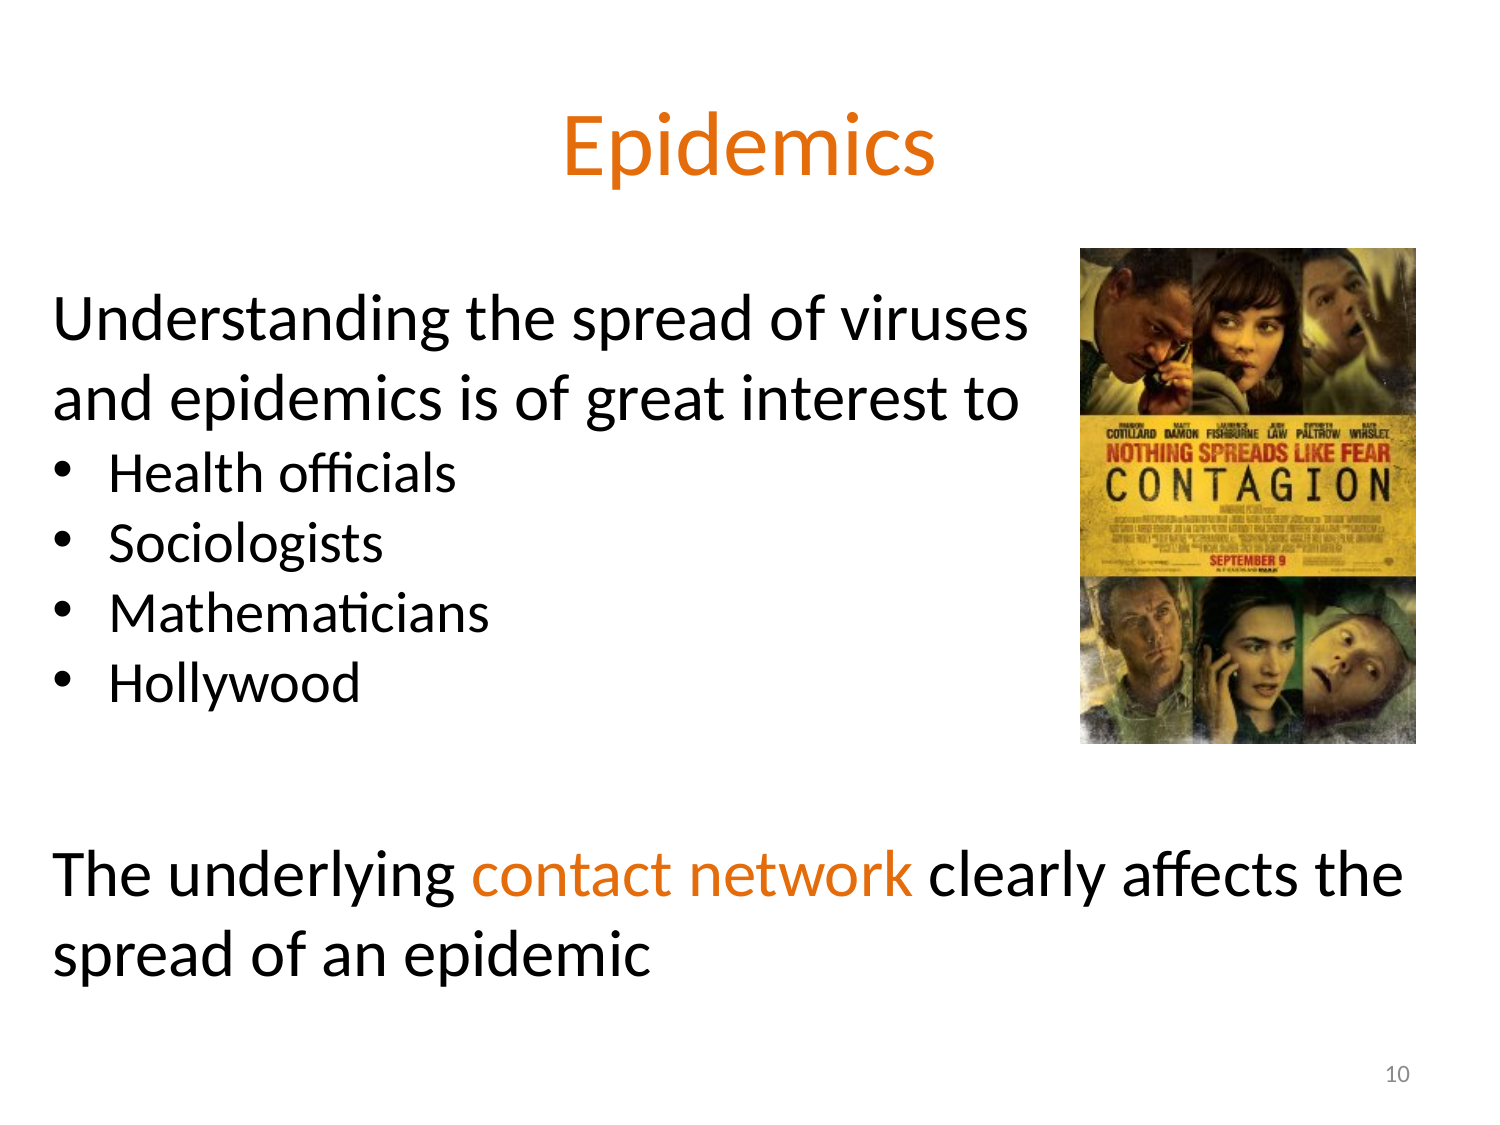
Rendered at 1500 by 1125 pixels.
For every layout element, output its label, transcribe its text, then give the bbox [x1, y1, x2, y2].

text_box Understanding the spread of viruses and epidemics is of great interest to Health officials Sociologists Mathematicians Hollywood [37, 266, 1058, 722]
title Epidemics [75, 45, 1425, 233]
slide_number 10 [1074, 1042, 1425, 1103]
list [1080, 248, 1416, 745]
text_box The underlying contact network clearly affects the spread of an epidemic [37, 822, 1447, 997]
